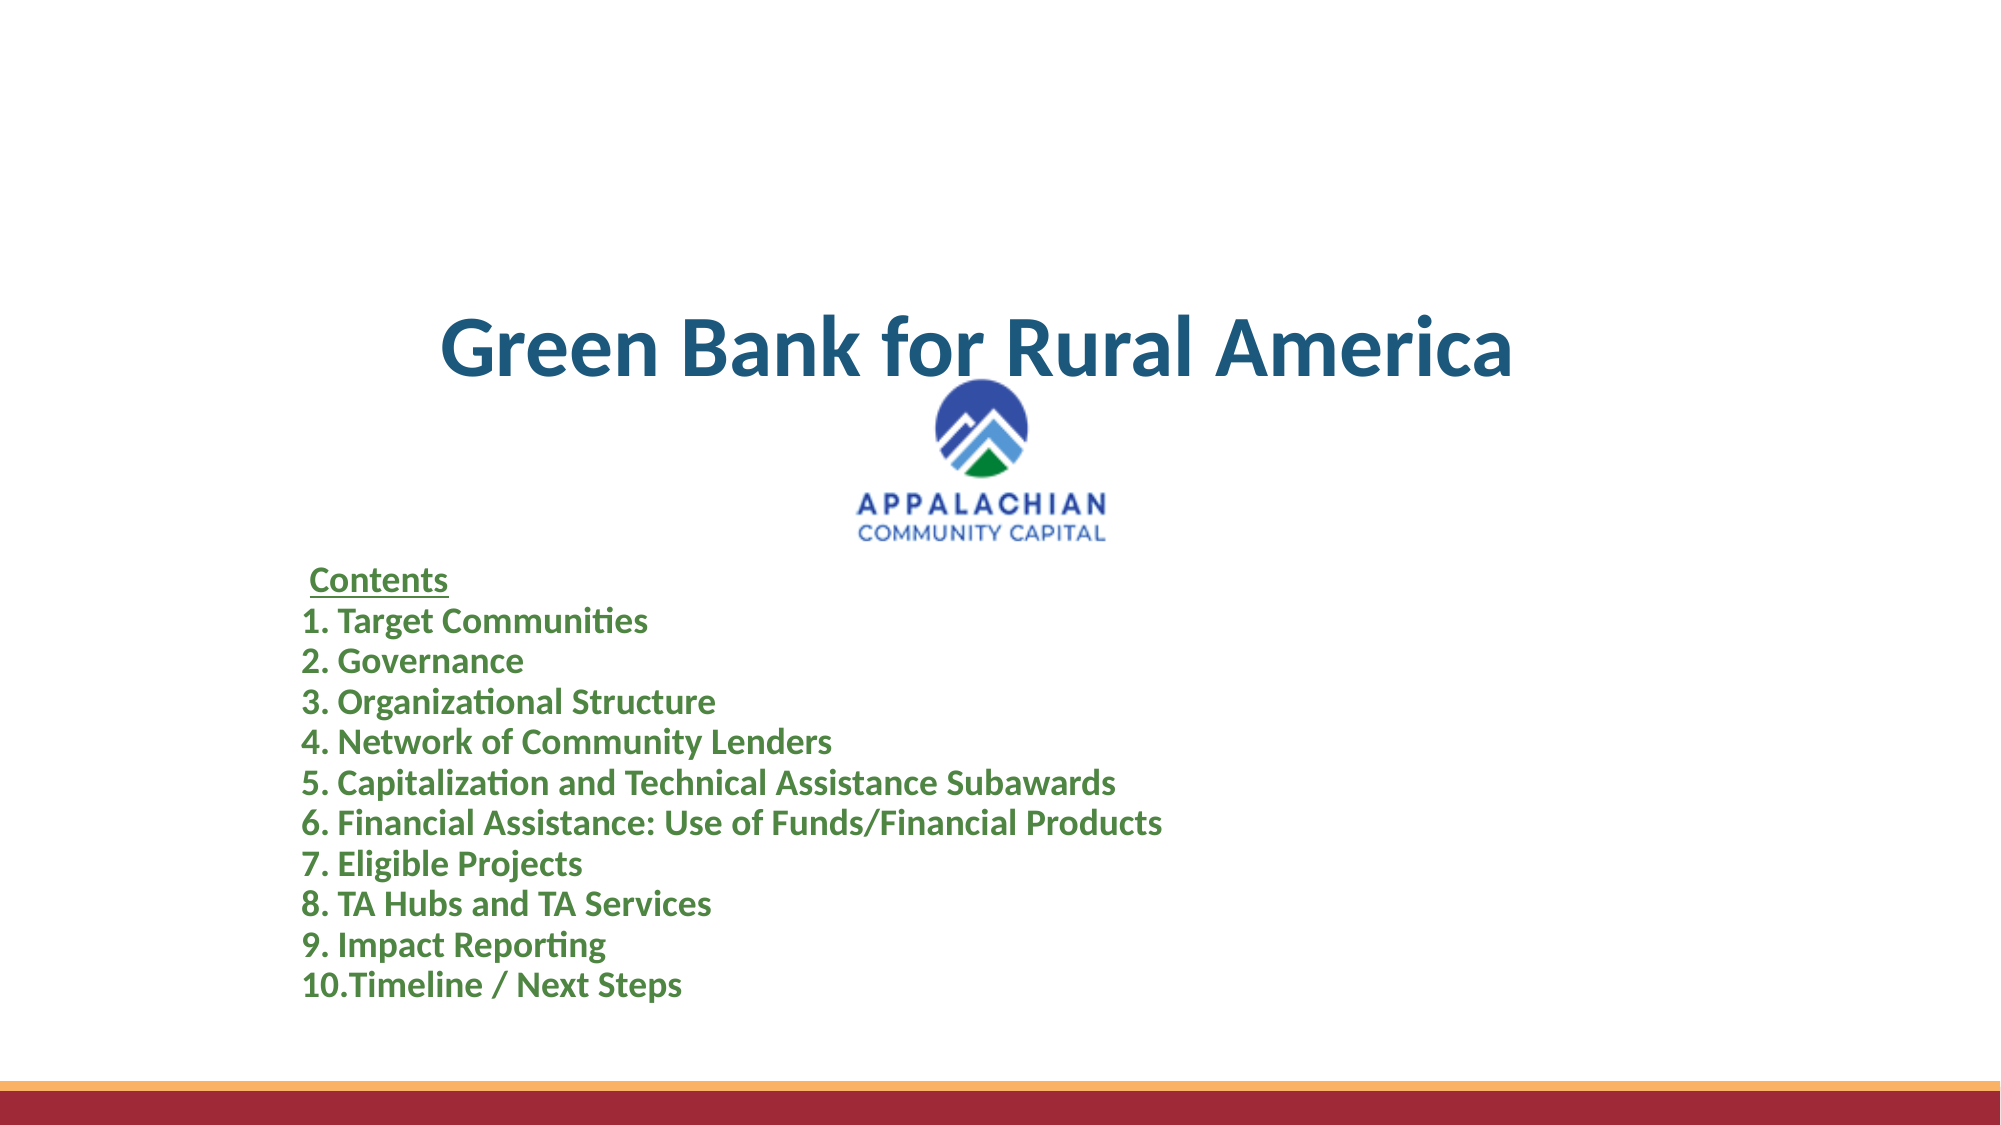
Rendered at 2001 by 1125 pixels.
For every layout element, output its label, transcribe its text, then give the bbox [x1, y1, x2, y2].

subtitle Contents Target Communities Governance Organizational Structure Network of Community Lenders Capitalization and Technical Assistance Subawards Financial Assistance: Use of Funds/Financial Products Eligible Projects TA Hubs and TA Services Impact Reporting Timeline / Next Steps [283, 553, 1678, 1125]
picture [824, 376, 1137, 551]
title Green Bank for Rural America [227, 290, 1728, 654]
